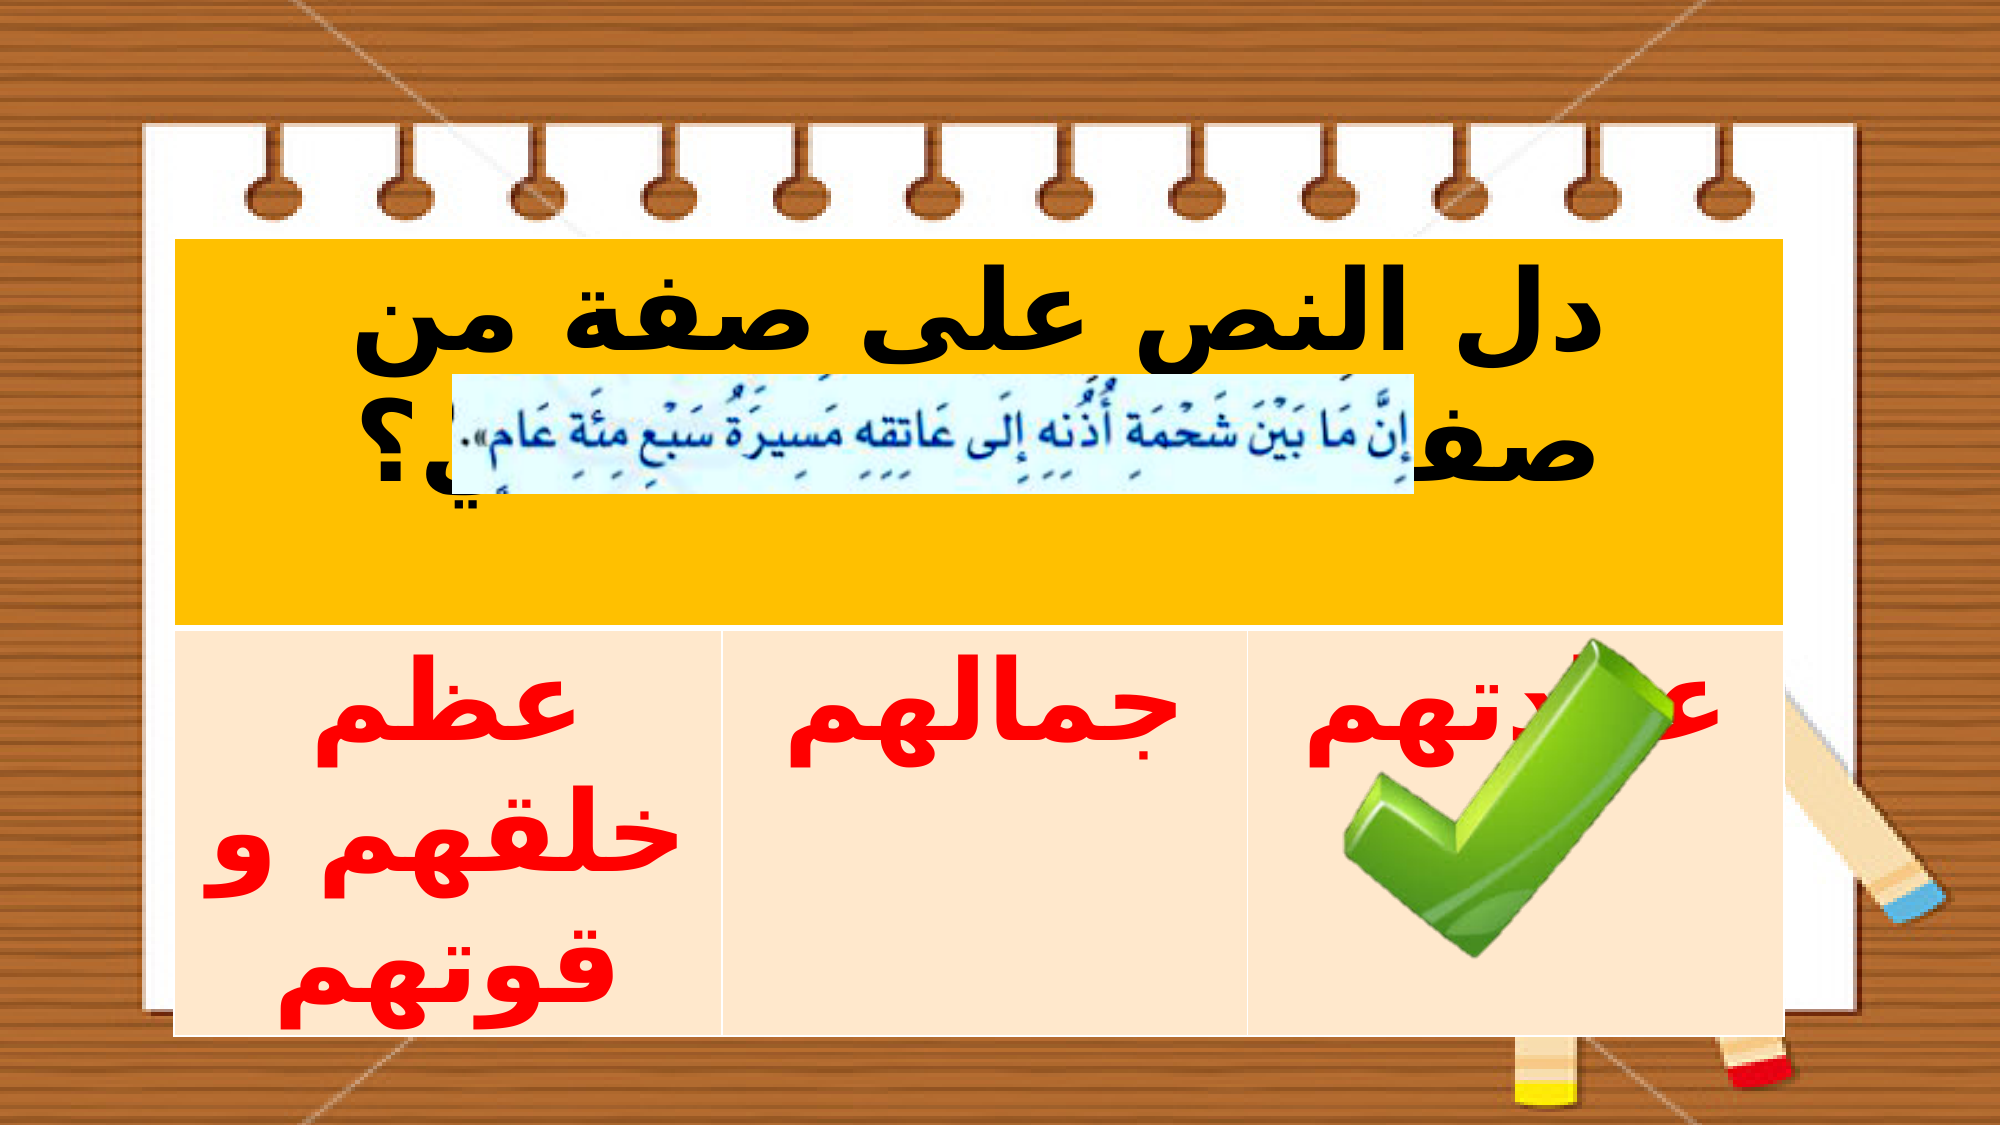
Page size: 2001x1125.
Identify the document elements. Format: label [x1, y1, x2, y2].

picture [452, 374, 1414, 494]
picture [1332, 626, 1685, 978]
list [0, 0, 2000, 1125]
